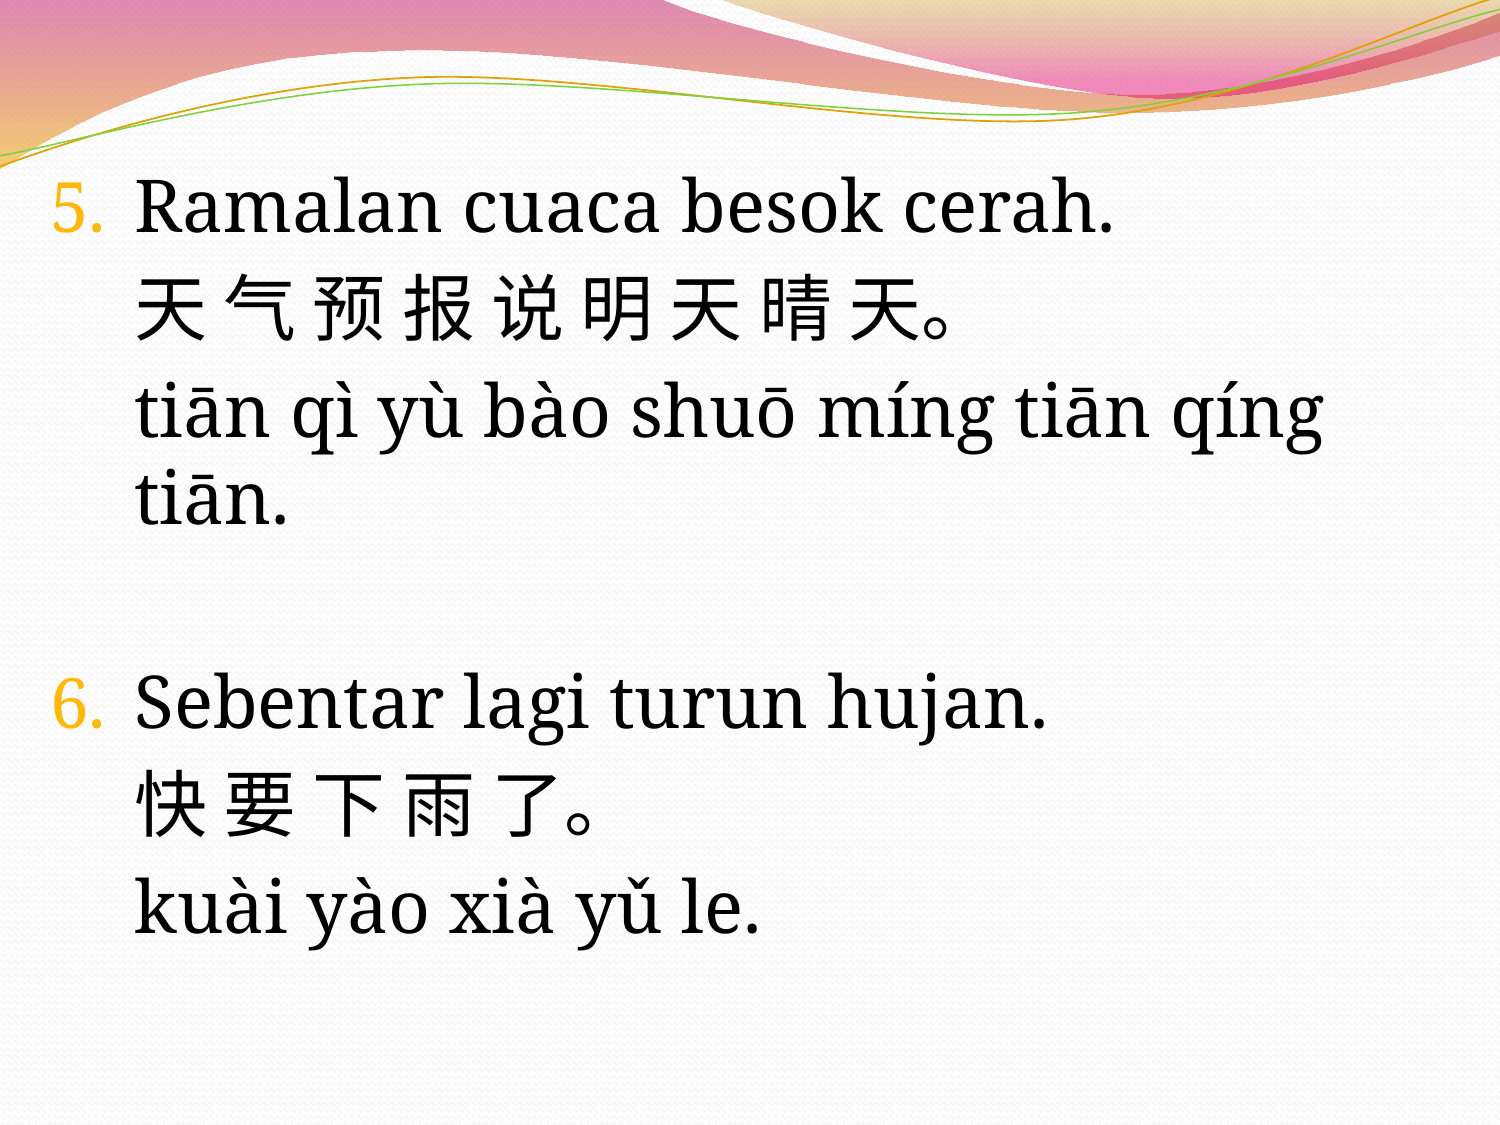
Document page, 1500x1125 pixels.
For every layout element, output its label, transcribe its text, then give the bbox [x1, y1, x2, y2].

list Ramalan cuaca besok cerah. 天 气 预 报 说 明 天 晴 天。 tiān qì yù bào shuō míng tiān qíng tiān. Sebentar lagi turun hujan. 快 要 下 雨 了。 kuài yào xià yǔ le. [35, 152, 1465, 1090]
